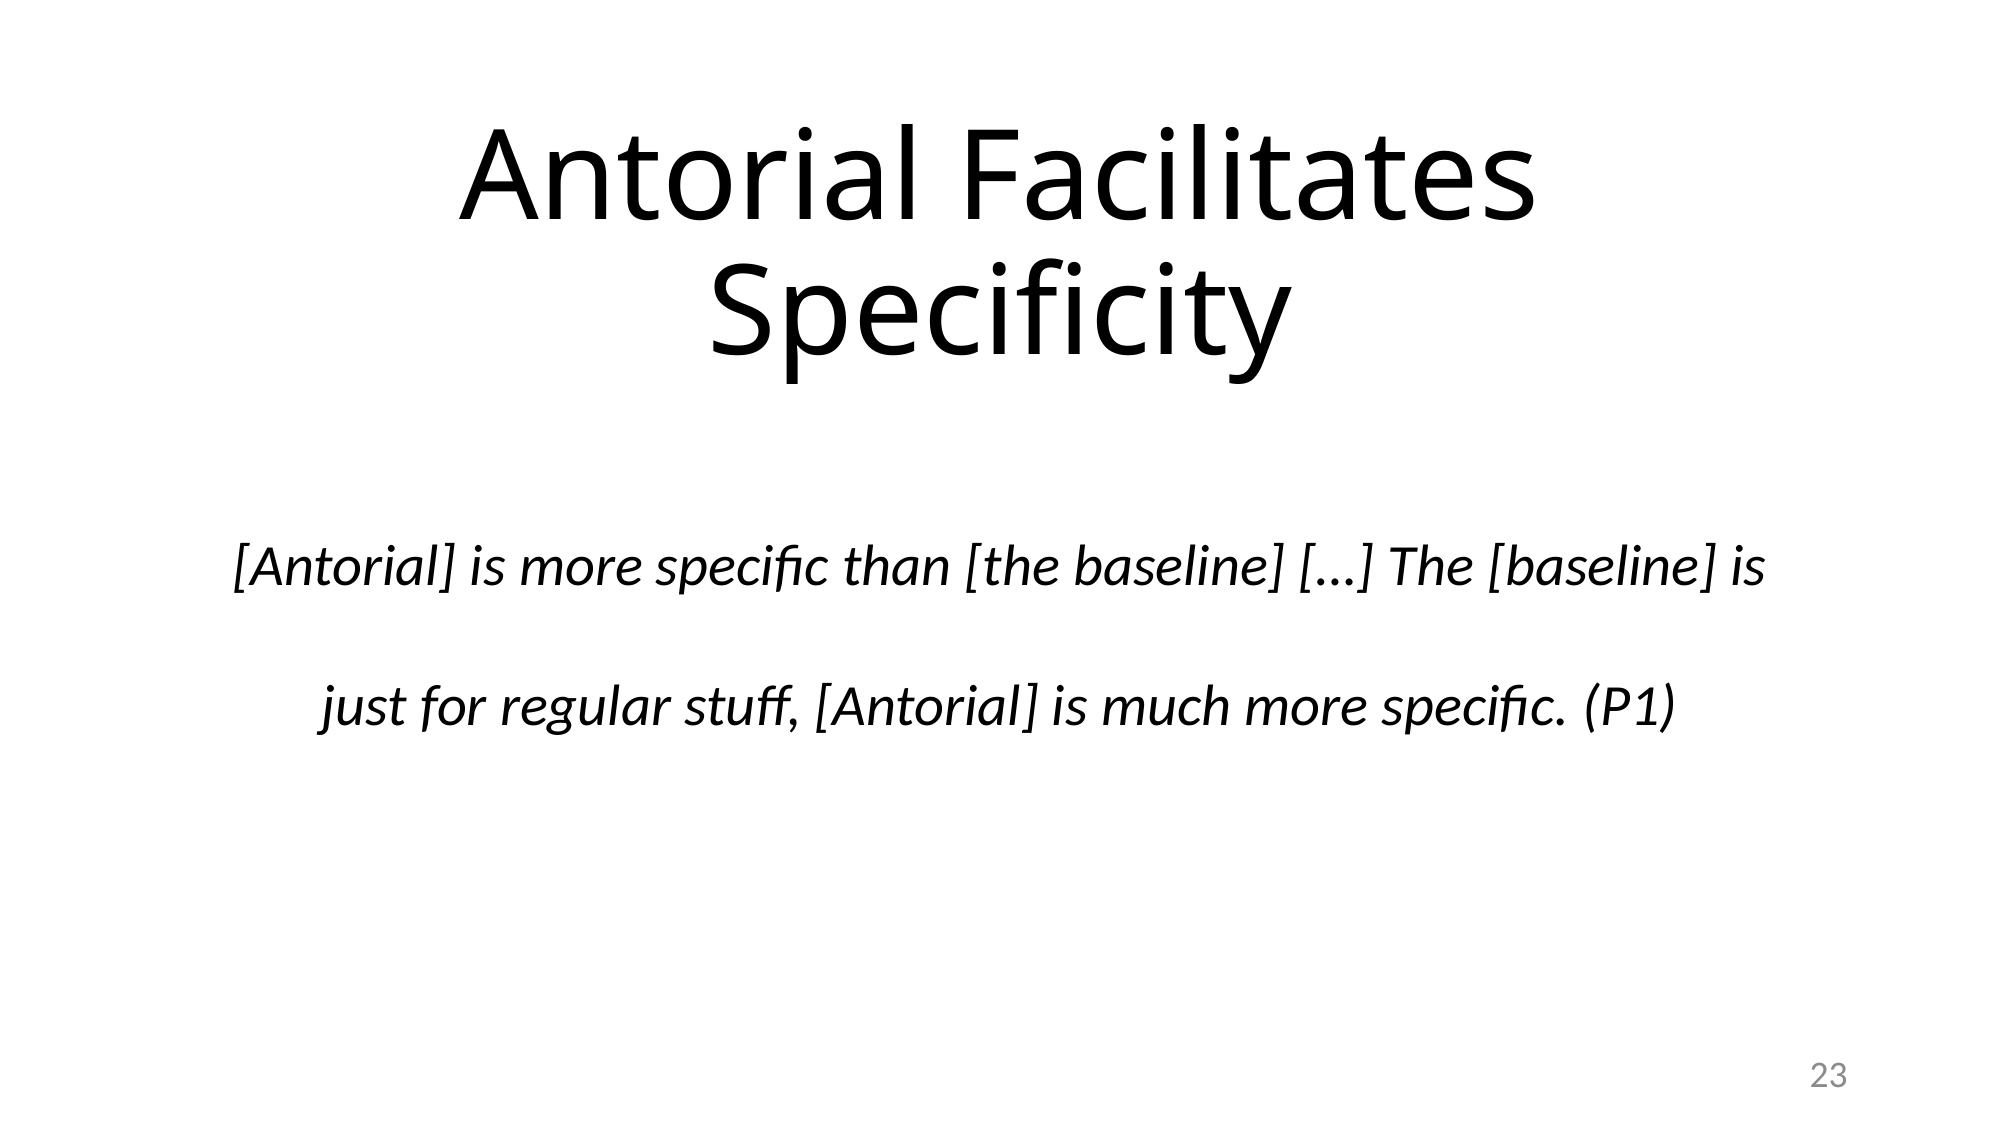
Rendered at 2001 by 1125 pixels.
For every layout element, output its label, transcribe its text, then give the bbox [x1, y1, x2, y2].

text_box [Antorial] is more specific than [the baseline] […] The [baseline] is just for regular stuff, [Antorial] is much more specific. (P1) [177, 449, 1823, 762]
slide_number 23 [1412, 1042, 1863, 1103]
title Antorial Facilitates Specificity [137, 137, 1863, 355]
